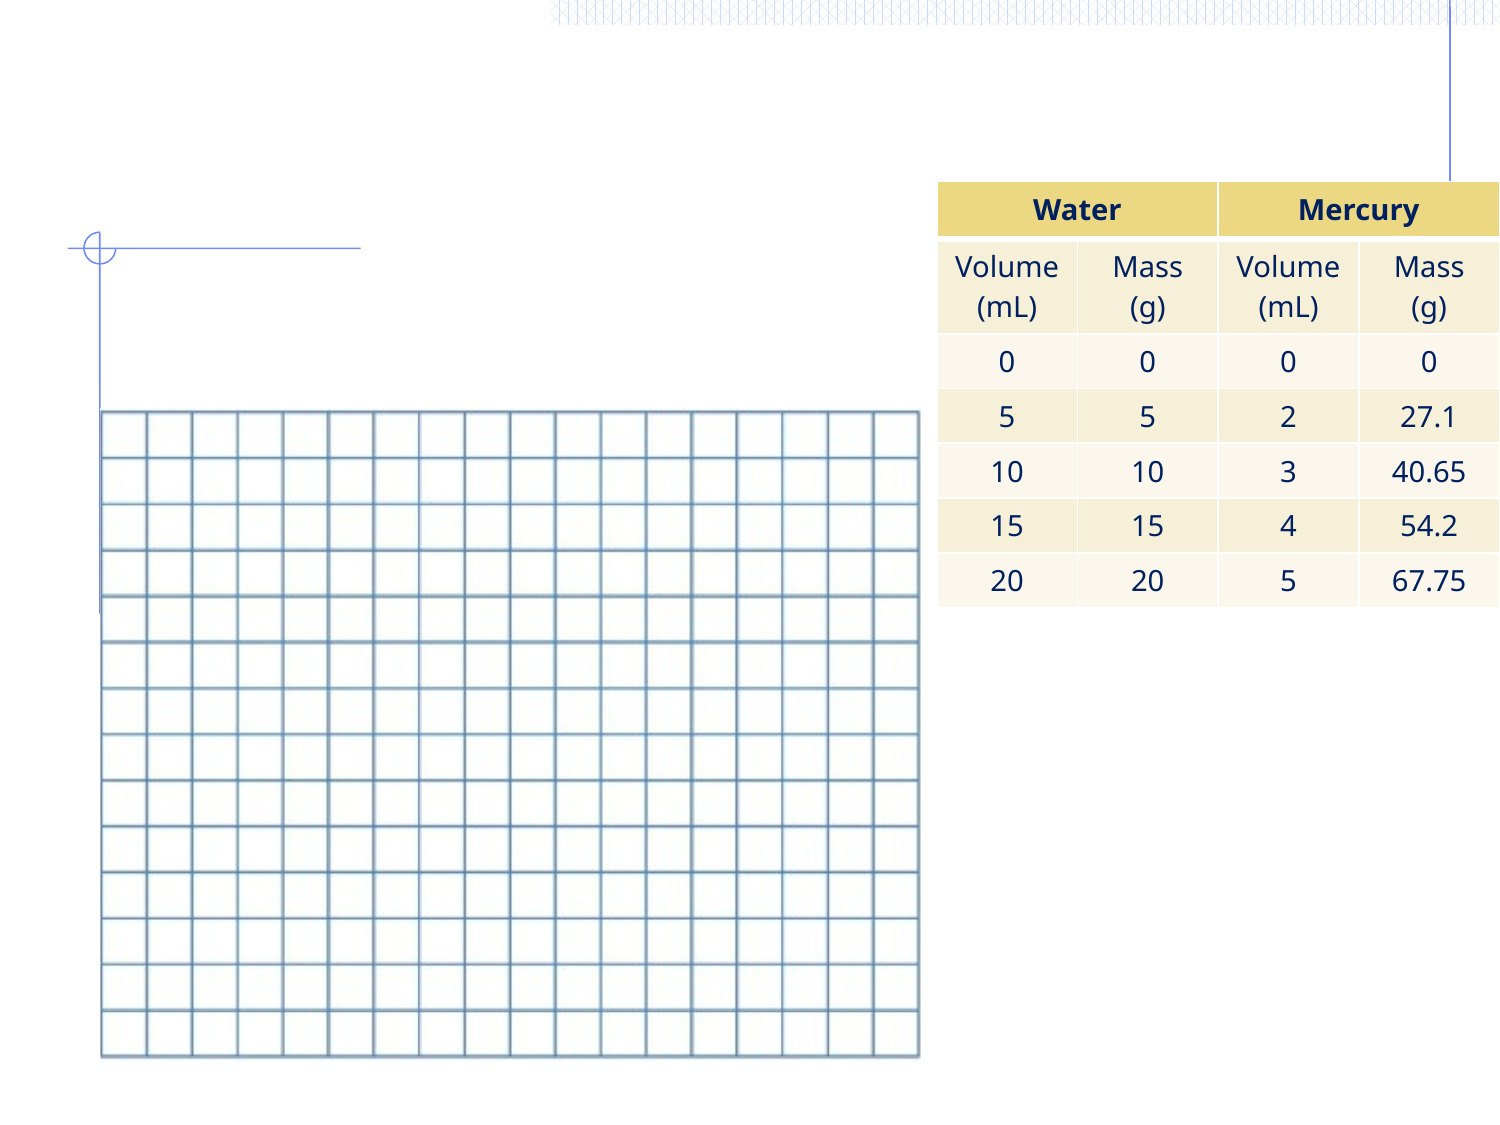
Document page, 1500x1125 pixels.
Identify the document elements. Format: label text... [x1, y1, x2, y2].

table_cell 20 [1078, 554, 1217, 607]
table_cell 20 [938, 554, 1077, 607]
table_cell 67.75 [1360, 554, 1499, 607]
table_header Water [938, 182, 1217, 236]
table_cell 0 [938, 335, 1077, 388]
table_cell 10 [938, 444, 1077, 497]
table_cell Mass (g) [1078, 242, 1217, 333]
table_cell 5 [1219, 554, 1358, 607]
table_cell 0 [1219, 335, 1358, 388]
table_cell 0 [1078, 335, 1217, 388]
table_cell 5 [1078, 389, 1217, 442]
table_cell 0 [1360, 335, 1499, 388]
table_cell Volume (mL) [1219, 242, 1358, 333]
table_cell 15 [1078, 499, 1217, 552]
table_cell 2 [1219, 389, 1358, 442]
table_cell Volume (mL) [938, 242, 1077, 333]
table_cell 4 [1219, 499, 1358, 552]
table_cell 10 [1078, 444, 1217, 497]
picture [100, 324, 922, 1125]
table_cell 40.65 [1360, 444, 1499, 497]
table_cell 27.1 [1360, 389, 1499, 442]
table_cell 5 [938, 389, 1077, 442]
table_cell Mass (g) [1360, 242, 1499, 333]
table_cell 3 [1219, 444, 1358, 497]
table_cell 15 [938, 499, 1077, 552]
table_cell 54.2 [1360, 499, 1499, 552]
table_header Mercury [1219, 182, 1499, 236]
